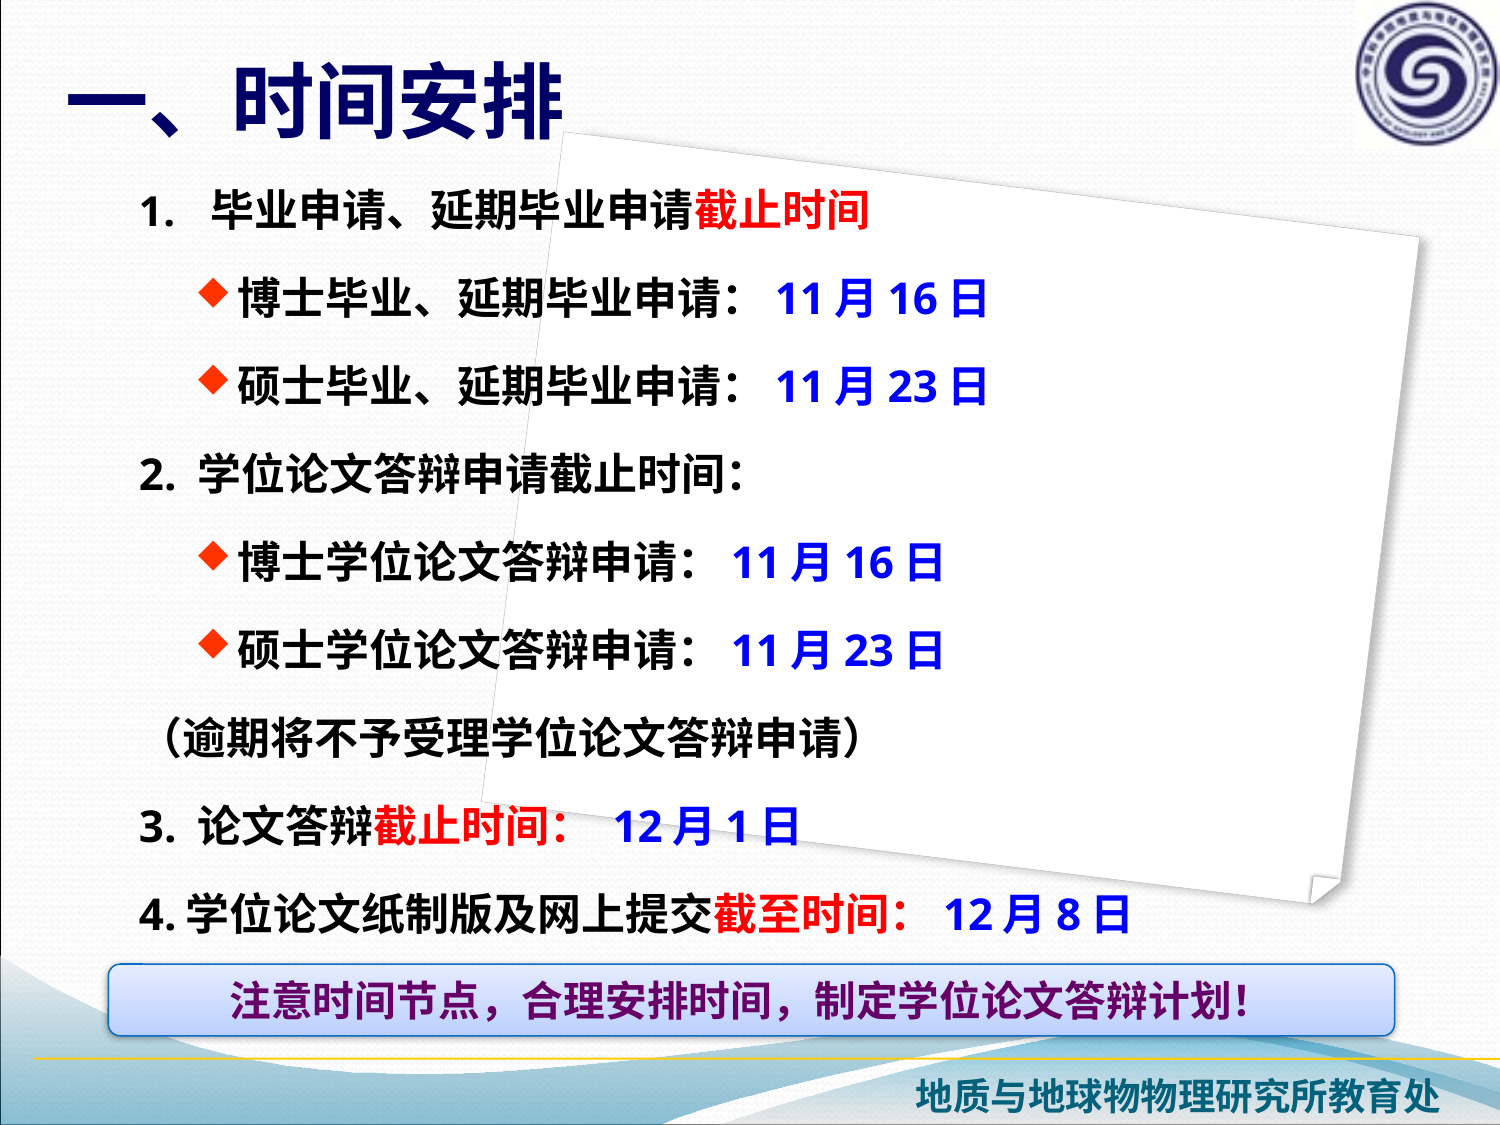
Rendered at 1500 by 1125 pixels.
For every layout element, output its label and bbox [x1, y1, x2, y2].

text_box [2, 0, 1500, 1125]
